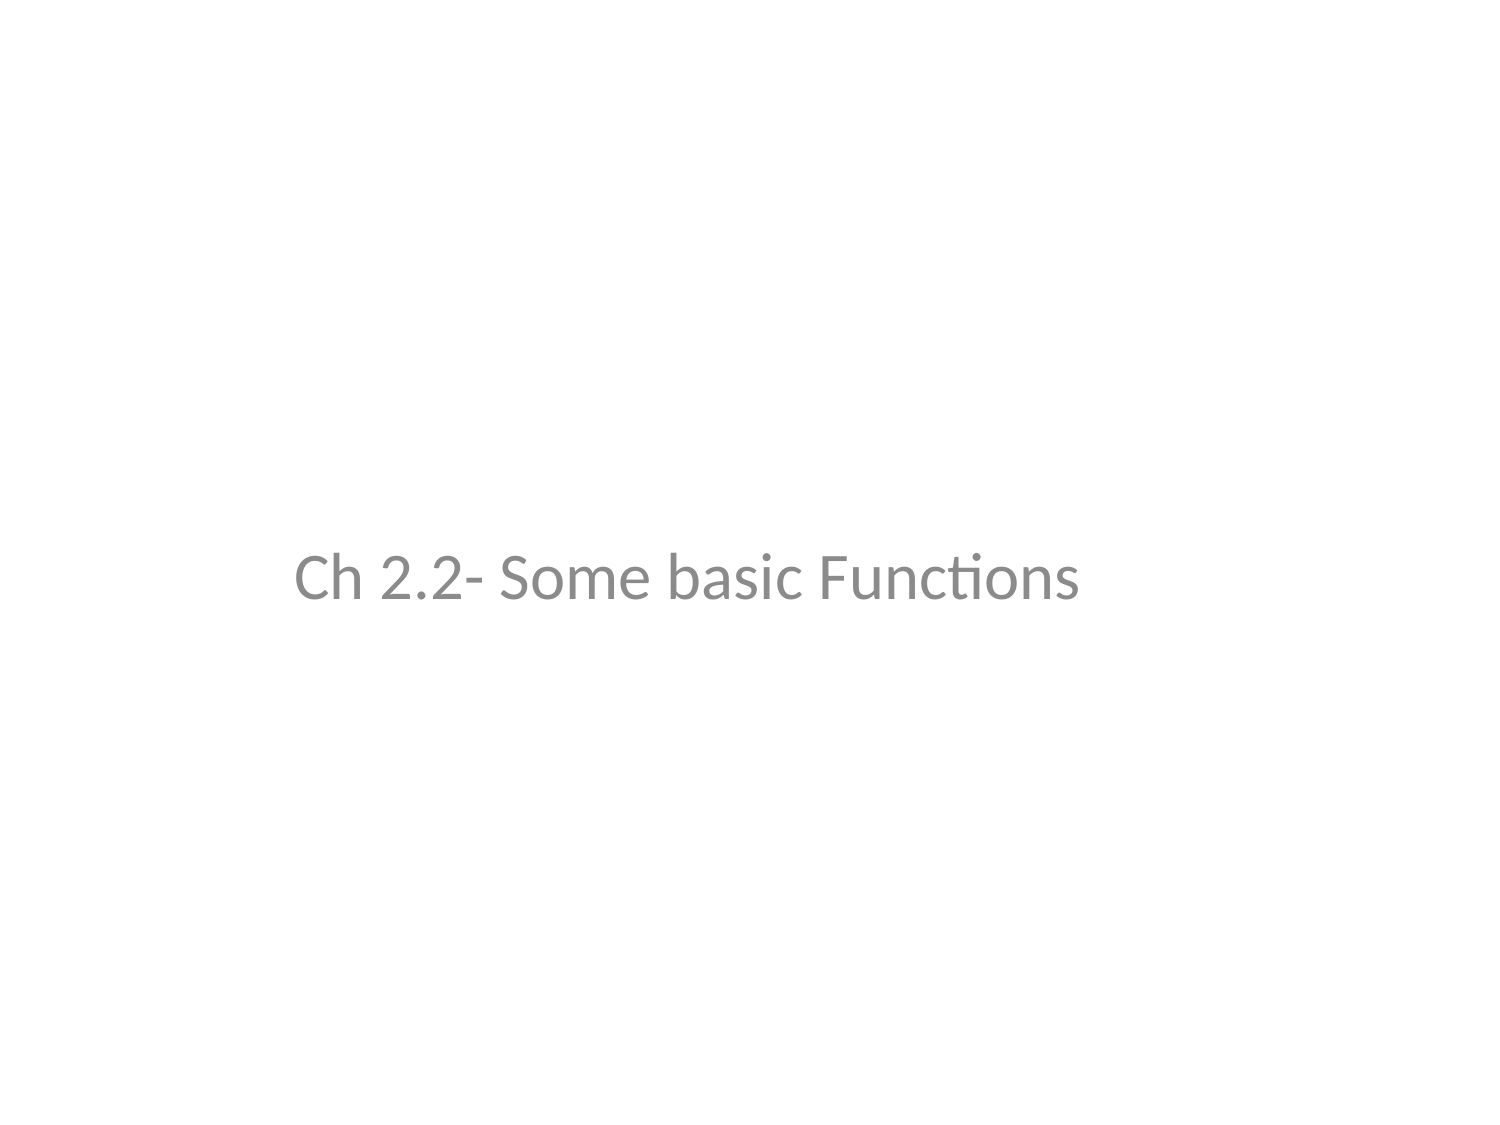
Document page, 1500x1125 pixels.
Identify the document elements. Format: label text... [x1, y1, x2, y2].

subtitle Ch 2.2- Some basic Functions [150, 525, 1227, 813]
